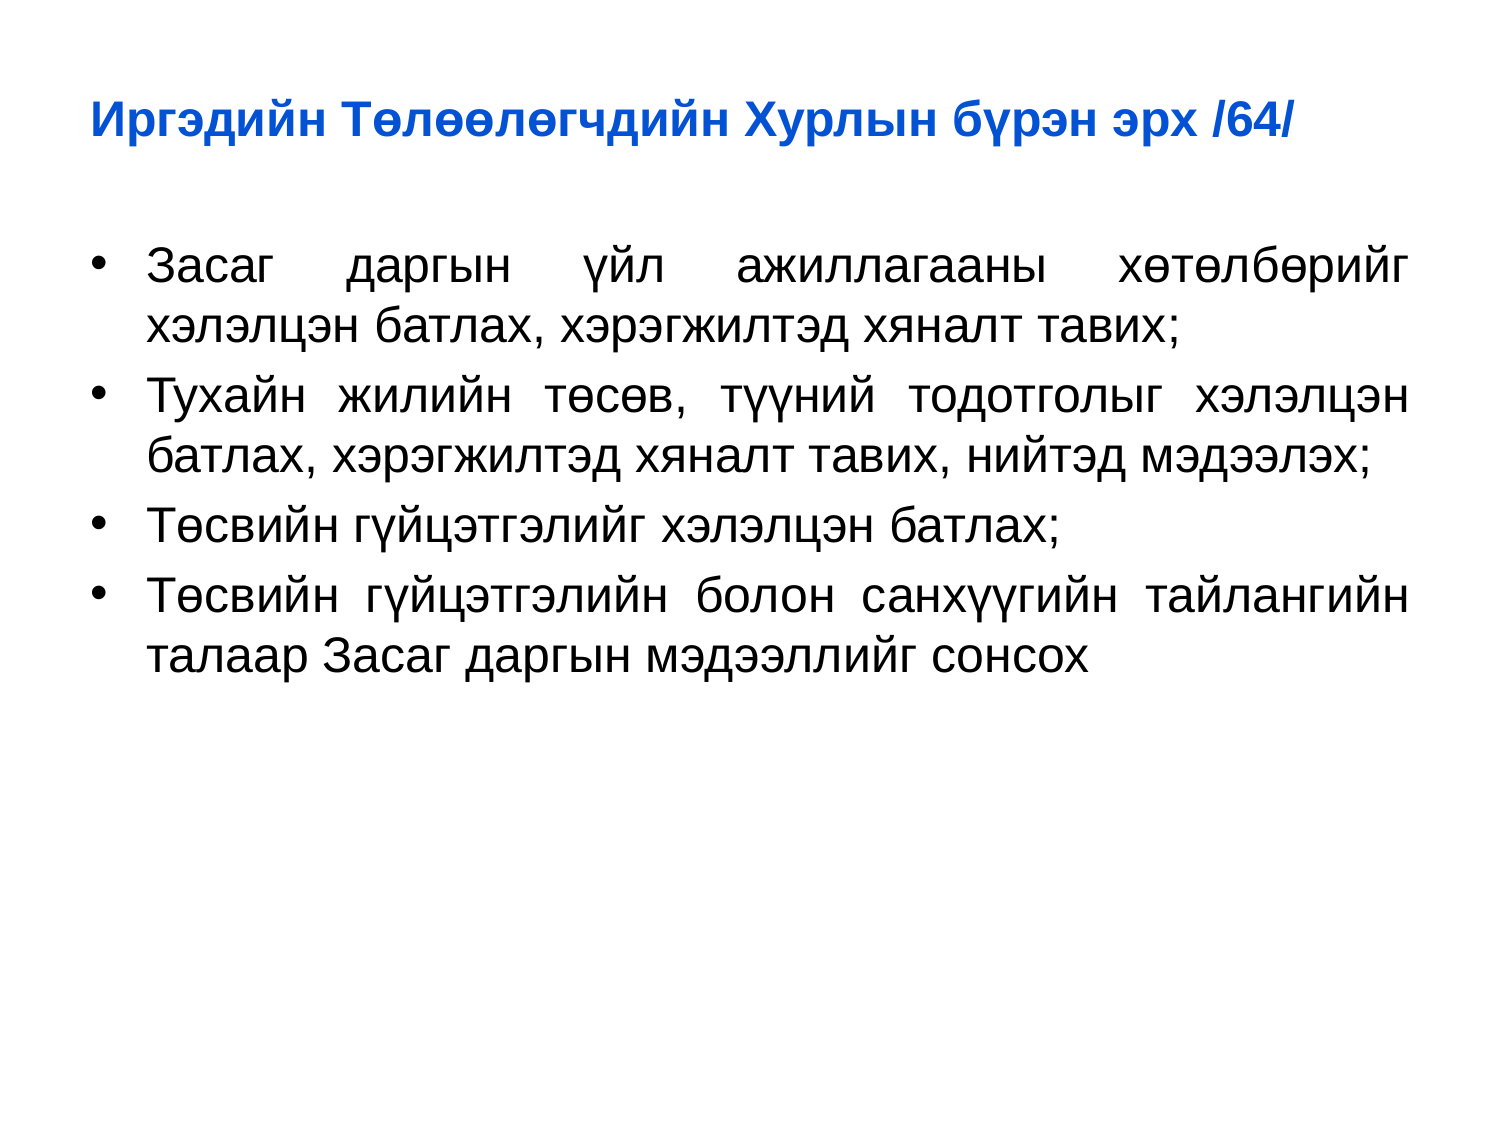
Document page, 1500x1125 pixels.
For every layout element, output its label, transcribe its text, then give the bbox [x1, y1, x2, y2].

list Засаг даргын үйл ажиллагааны хөтөлбөрийг хэлэлцэн батлах, хэрэгжилтэд хяналт тавих; Тухайн жилийн төсөв, түүний тодотголыг хэлэлцэн батлах, хэрэгжилтэд хяналт тавих, нийтэд мэдээлэх; Төсвийн гүйцэтгэлийг хэлэлцэн батлах; Төсвийн гүйцэтгэлийн болон санхүүгийн тайлангийн талаар Засаг даргын мэдээллийг сонсох [75, 224, 1425, 1005]
title Иргэдийн Төлөөлөгчдийн Хурлын бүрэн эрх /64/ [75, 45, 1425, 188]
